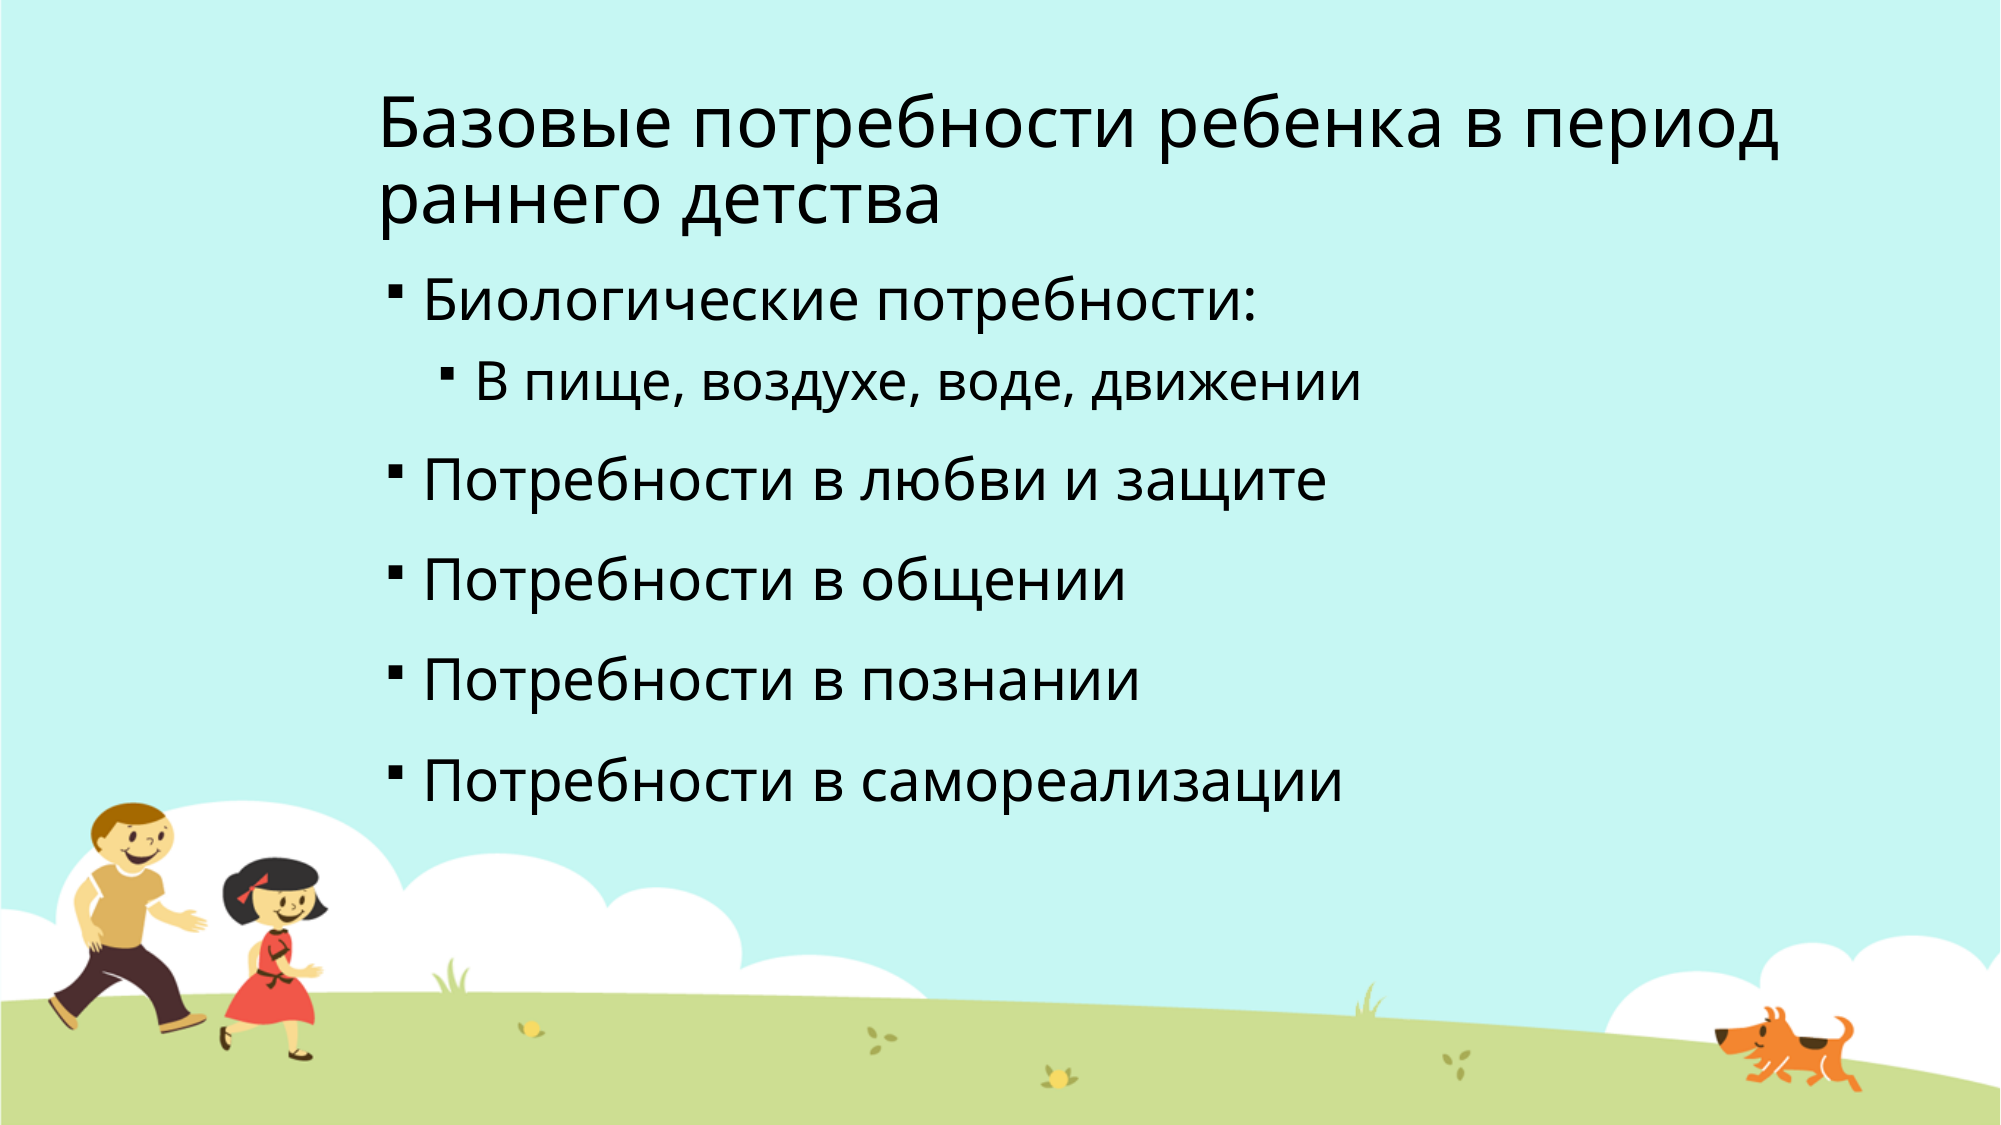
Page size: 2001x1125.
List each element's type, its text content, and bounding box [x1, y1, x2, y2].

title Базовые потребности ребенка в период раннего детства [362, 50, 1900, 247]
list Биологические потребности: В пище, воздухе, воде, движении Потребности в любви и защите Потребности в общении Потребности в познании Потребности в самореализации [362, 262, 1900, 938]
picture [0, 0, 2001, 1125]
